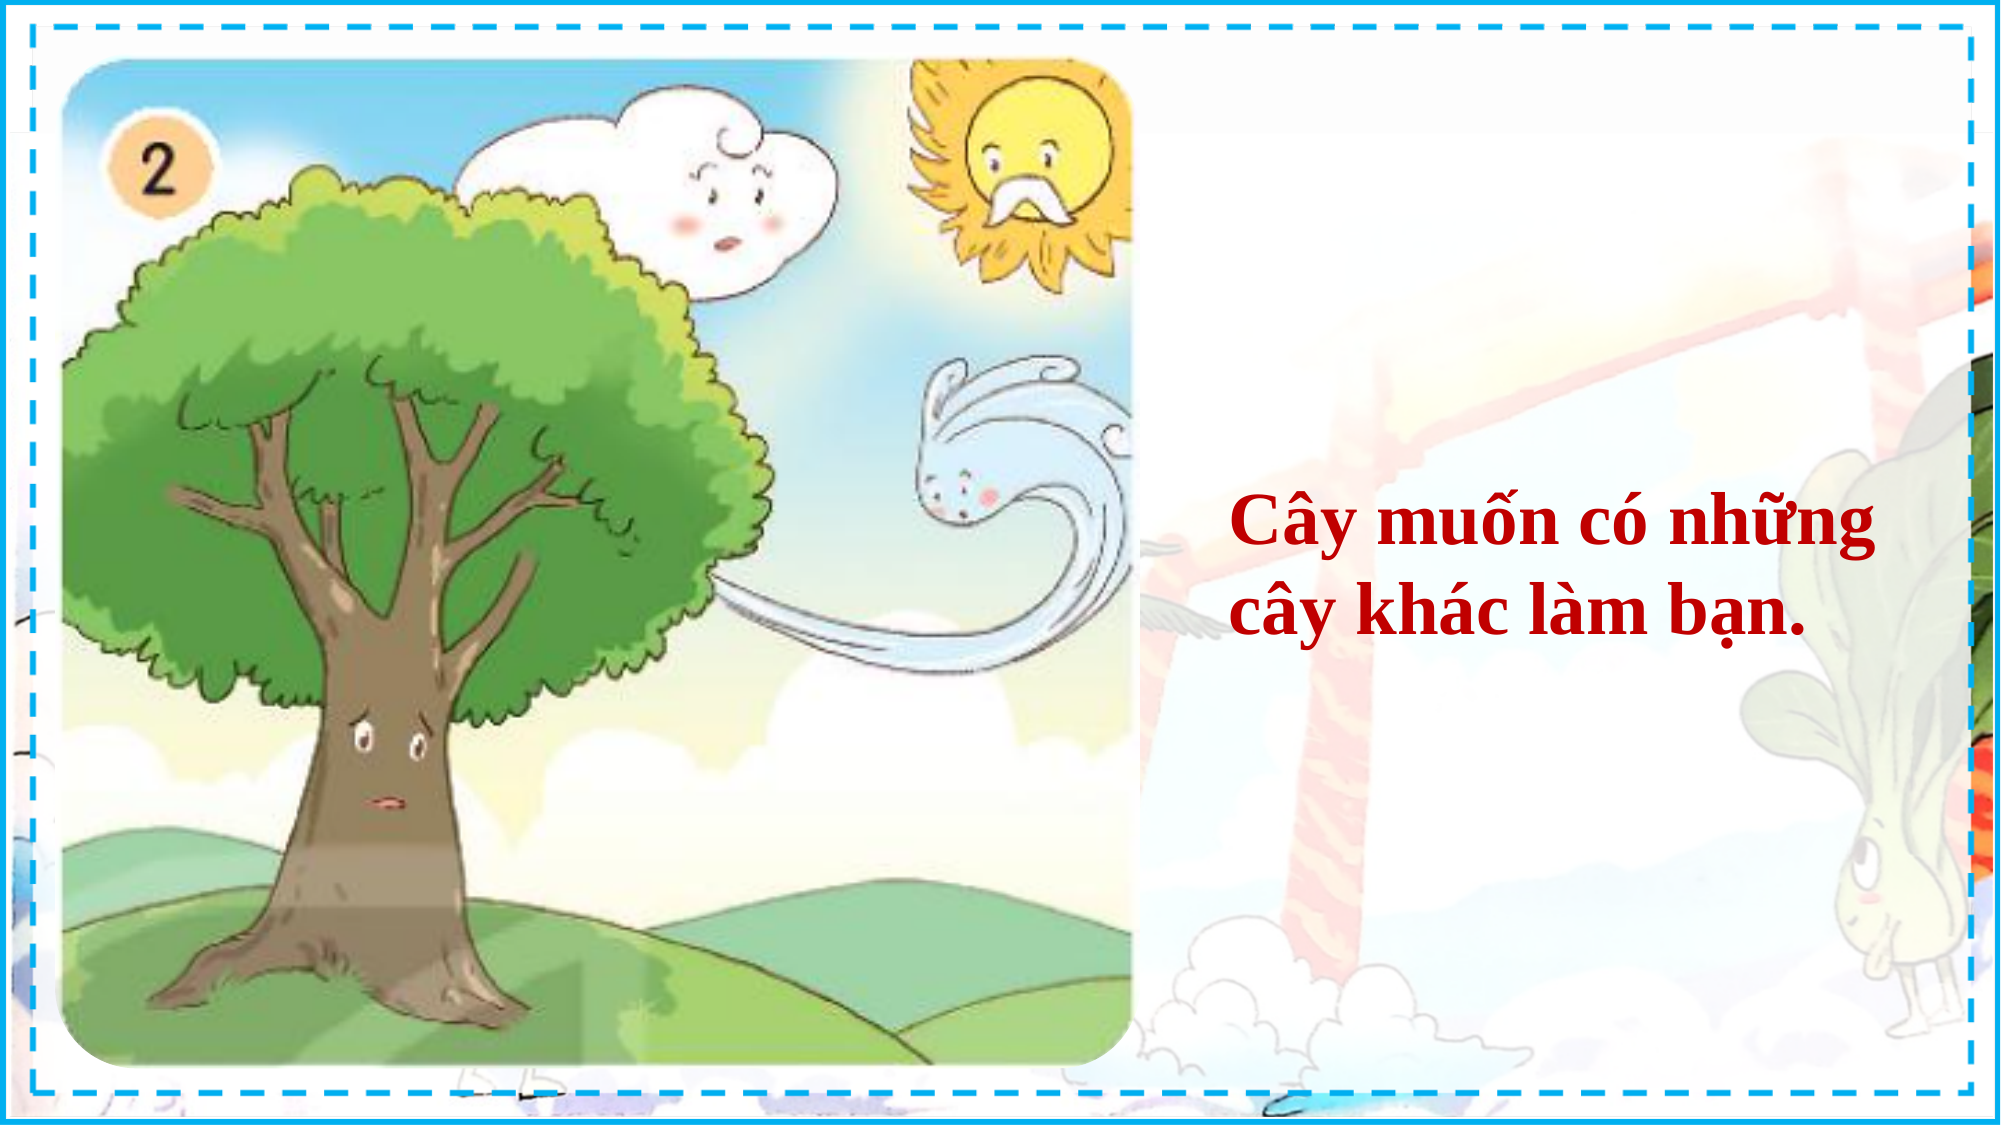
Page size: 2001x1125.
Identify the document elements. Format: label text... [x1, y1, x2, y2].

picture [7, 6, 1994, 1118]
text_box Cây muốn có những cây khác làm bạn. [1213, 462, 2000, 657]
